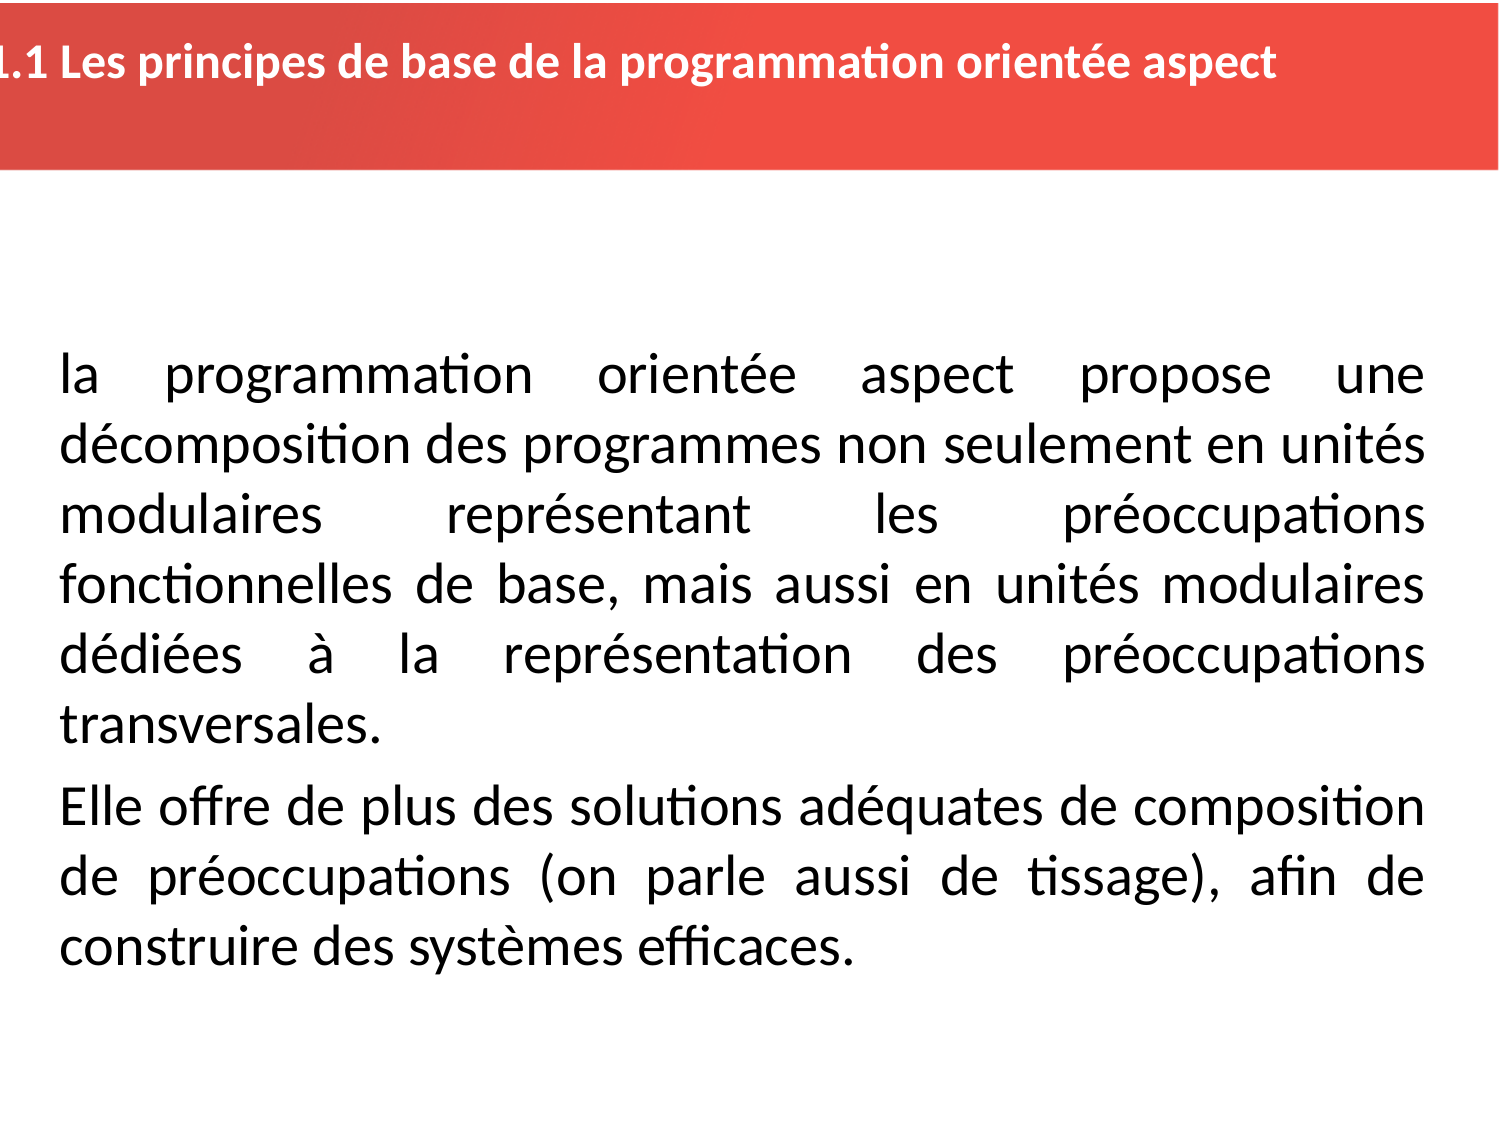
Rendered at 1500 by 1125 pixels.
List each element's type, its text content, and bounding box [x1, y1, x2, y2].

picture [0, 3, 1500, 1121]
text_box la programmation orientée aspect propose une décomposition des programmes non seulement en unités modulaires représentant les préoccupations fonctionnelles de base, mais aussi en unités modulaires dédiées à la représentation des préoccupations transversales. Elle offre de plus des solutions adéquates de composition de préoccupations (on parle aussi de tissage), afin de construire des systèmes efficaces. [0, 328, 1442, 985]
text_box 2.1.1 Les principes de base de la programmation orientée aspect [0, 21, 1444, 96]
